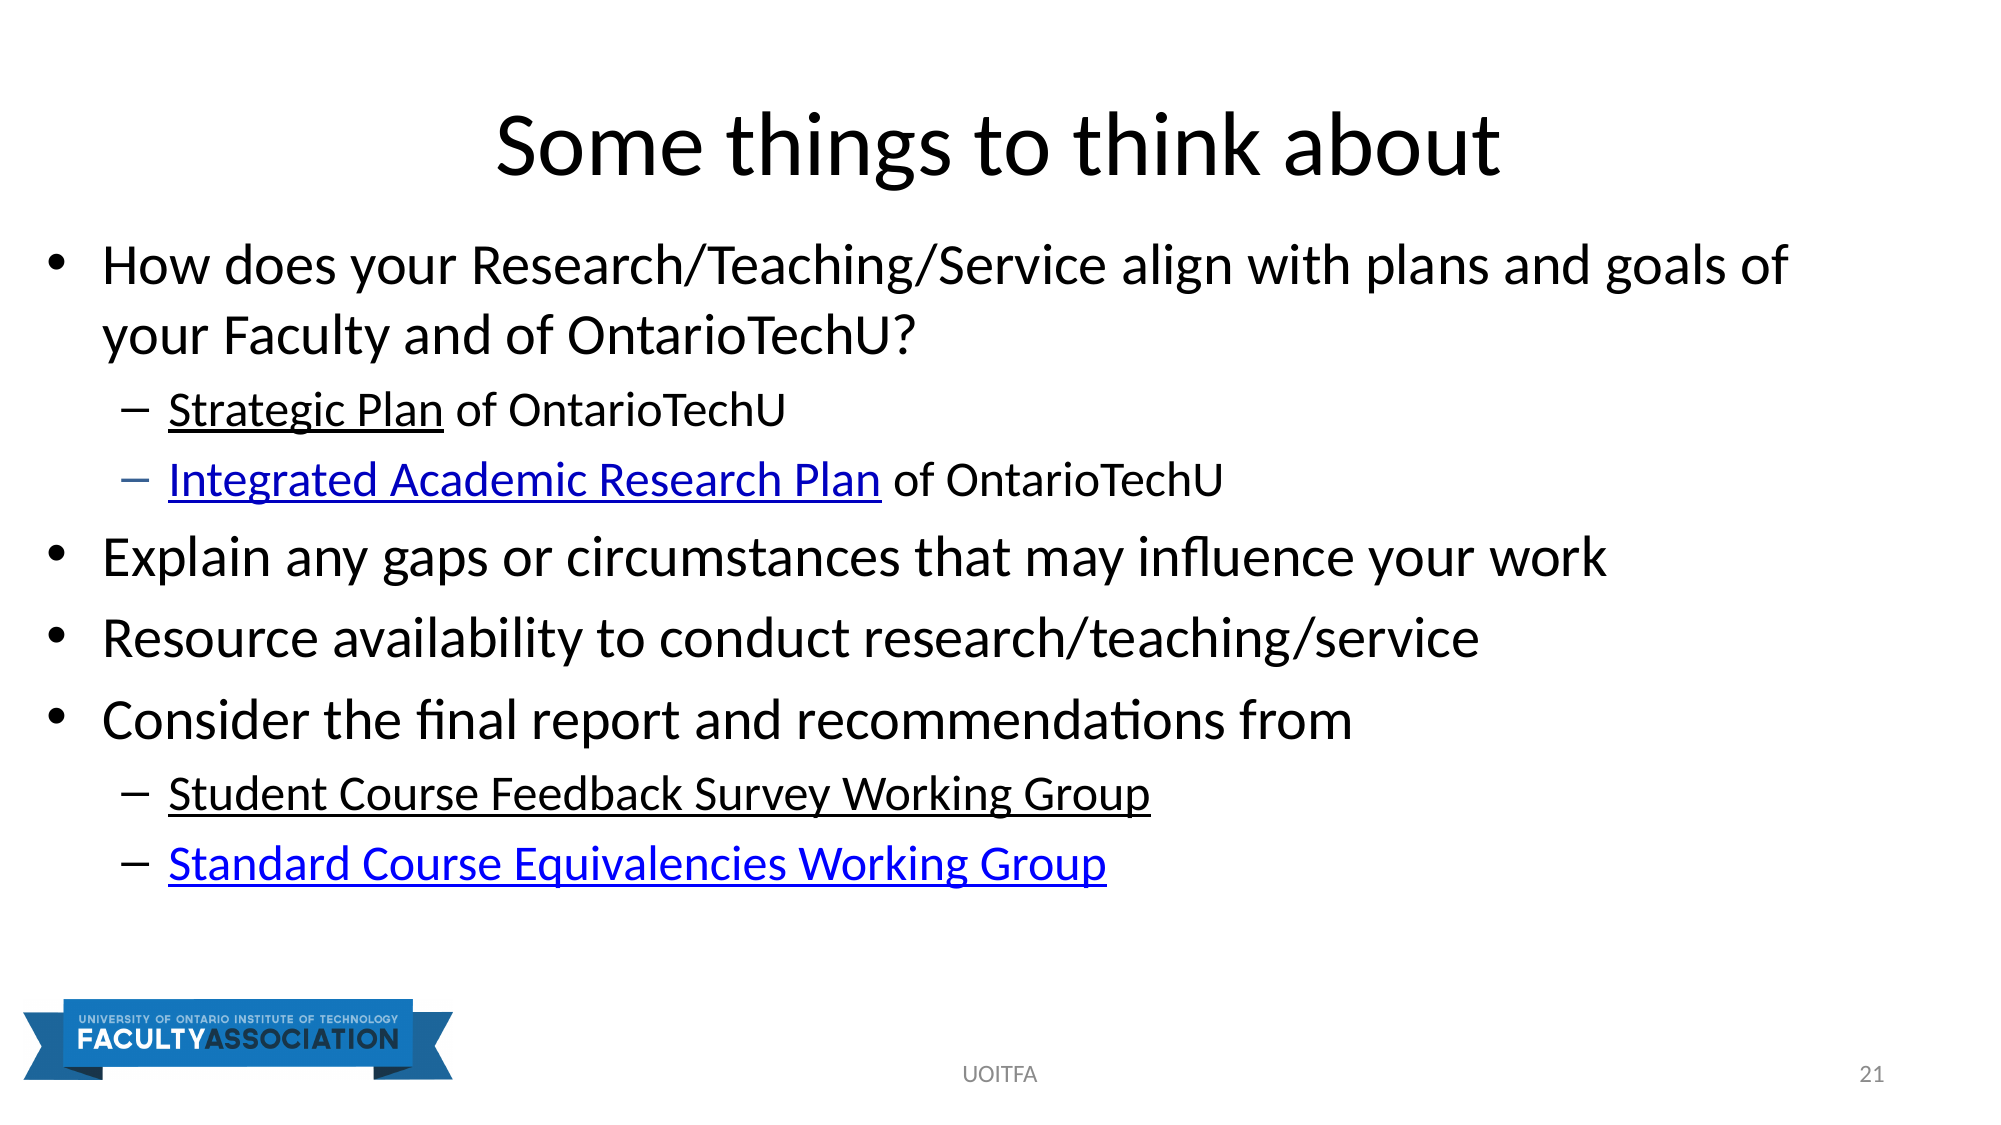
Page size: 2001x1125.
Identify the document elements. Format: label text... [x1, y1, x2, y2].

list How does your Research/Teaching/Service align with plans and goals of your Faculty and of OntarioTechU? Strategic Plan of OntarioTechU Integrated Academic Research Plan of OntarioTechU Explain any gaps or circumstances that may influence your work Resource availability to conduct research/teaching/service Consider the final report and recommendations from Student Course Feedback Survey Working Group Standard Course Equivalencies Working Group [31, 218, 1900, 962]
footer UOITFA [683, 1042, 1317, 1103]
slide_number 21 [1433, 1042, 1900, 1103]
title Some things to think about [99, 45, 1900, 218]
picture [23, 999, 453, 1080]
